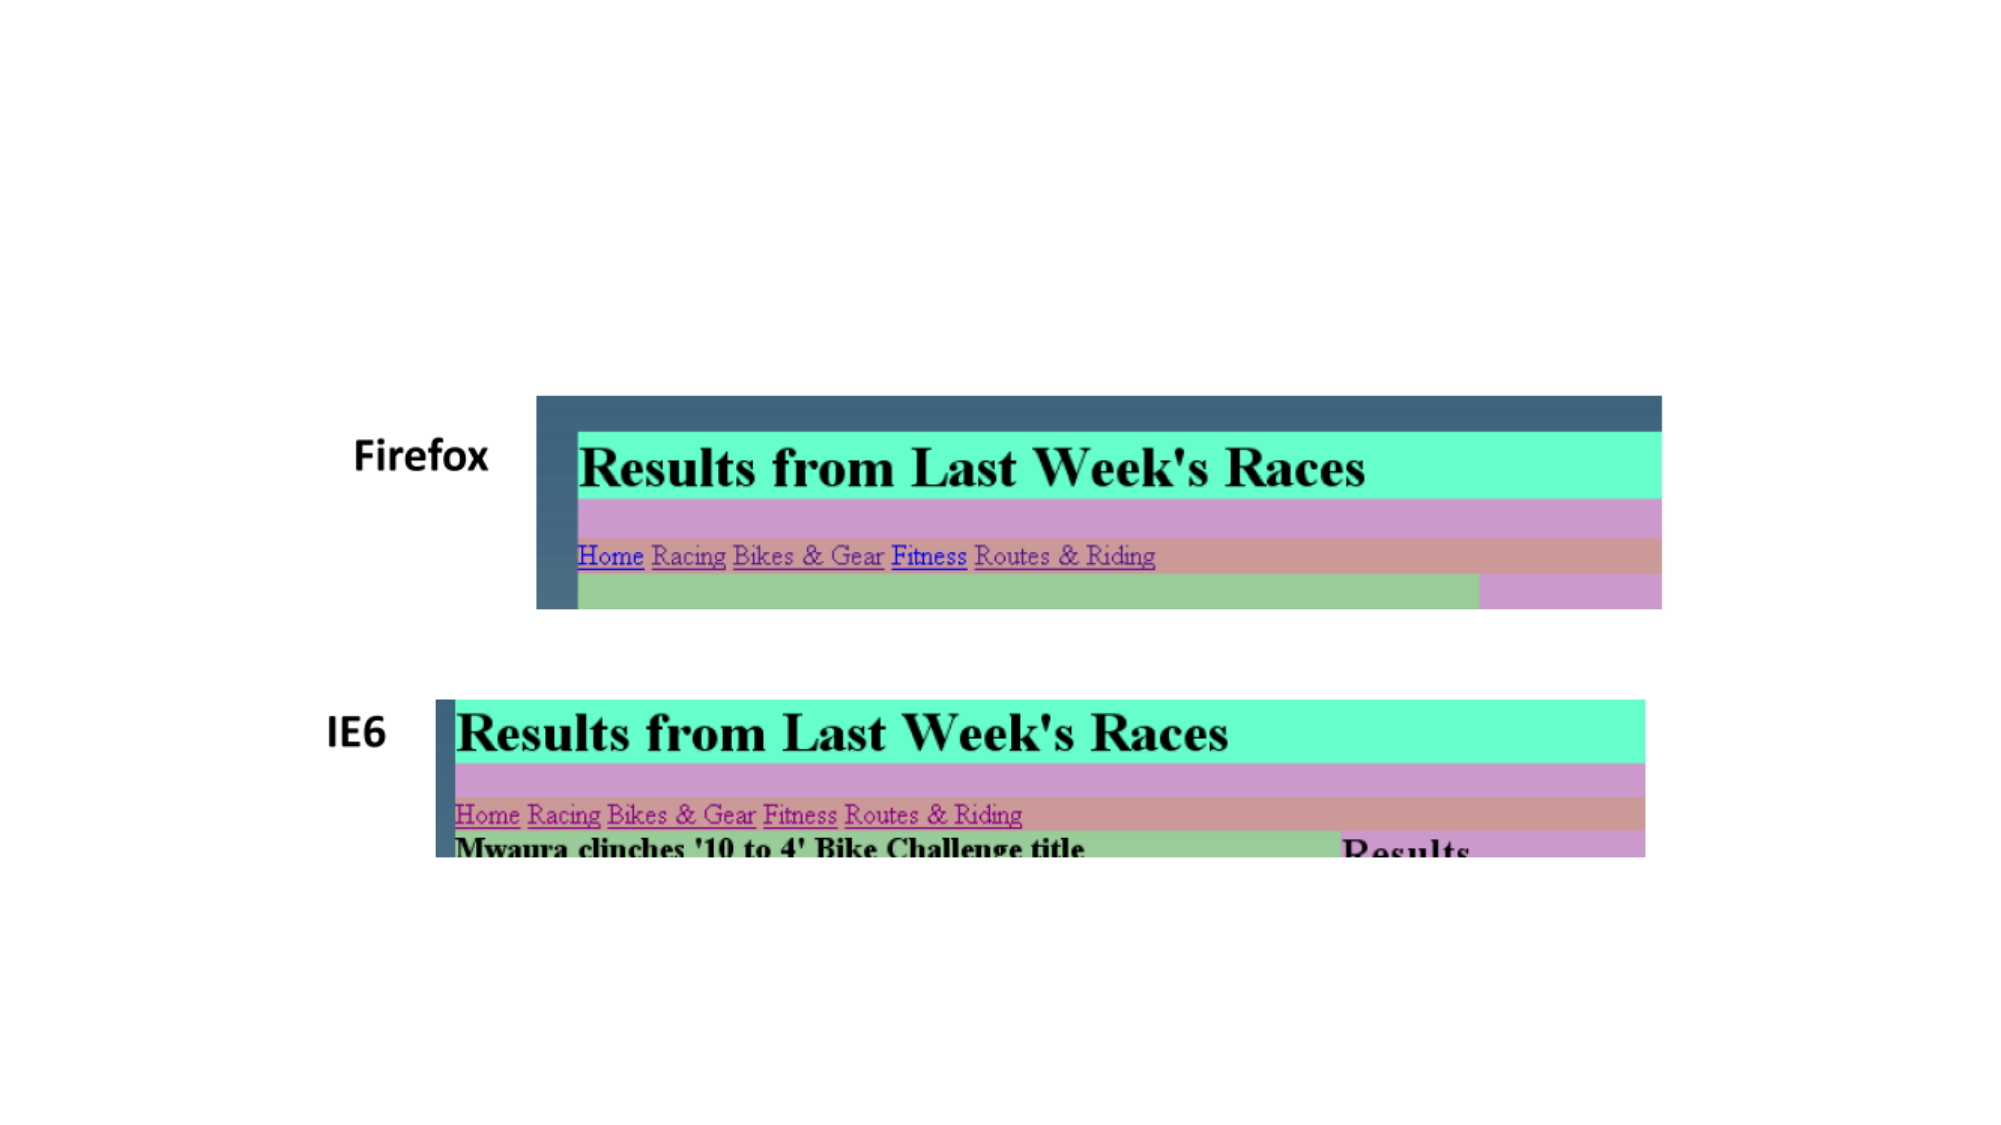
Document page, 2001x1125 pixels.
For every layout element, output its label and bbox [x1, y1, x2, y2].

list [291, 326, 1690, 929]
